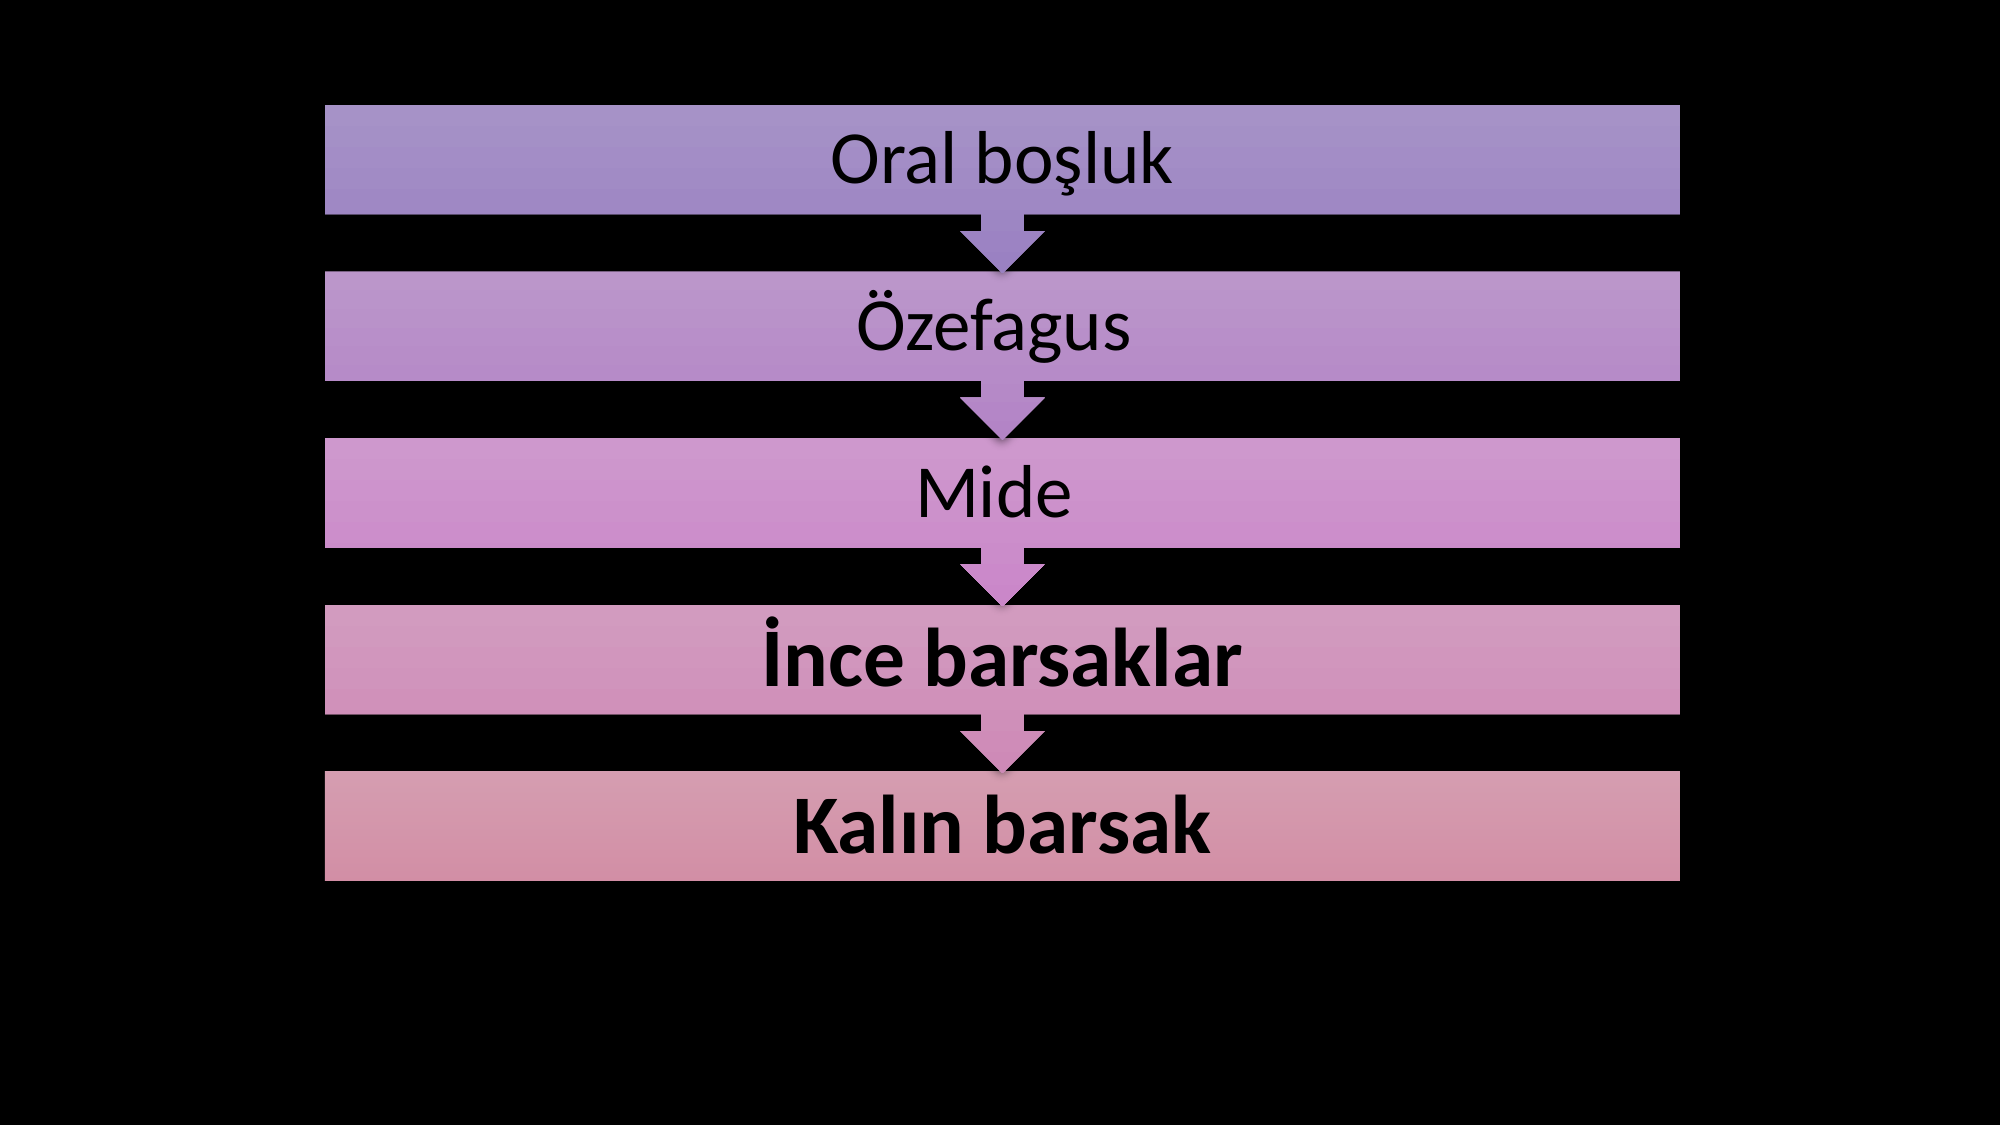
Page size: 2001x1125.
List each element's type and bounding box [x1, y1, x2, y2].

list [324, 104, 1680, 882]
